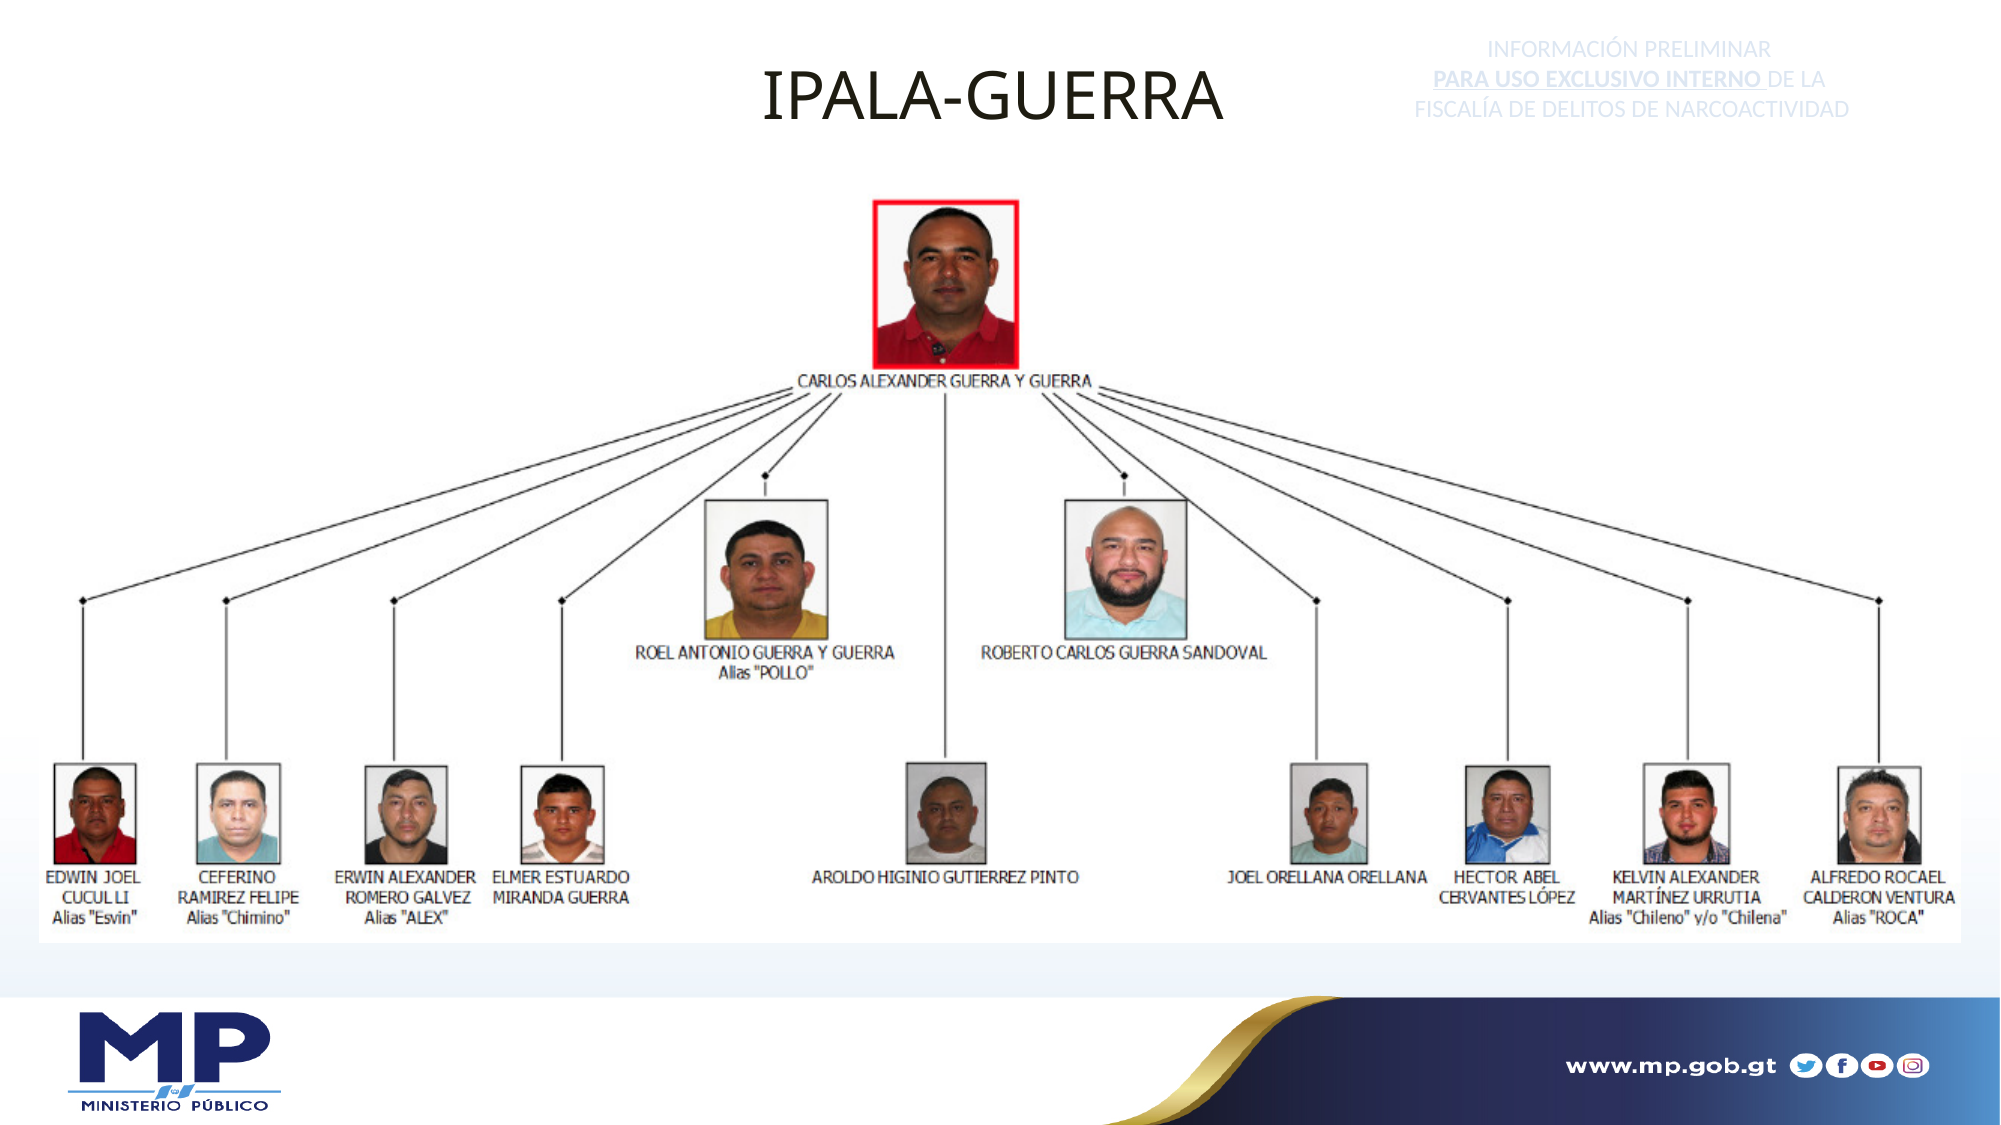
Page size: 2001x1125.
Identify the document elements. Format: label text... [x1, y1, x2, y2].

picture [0, 0, 2000, 1125]
title Ipala-GUERRA [557, 0, 1430, 179]
